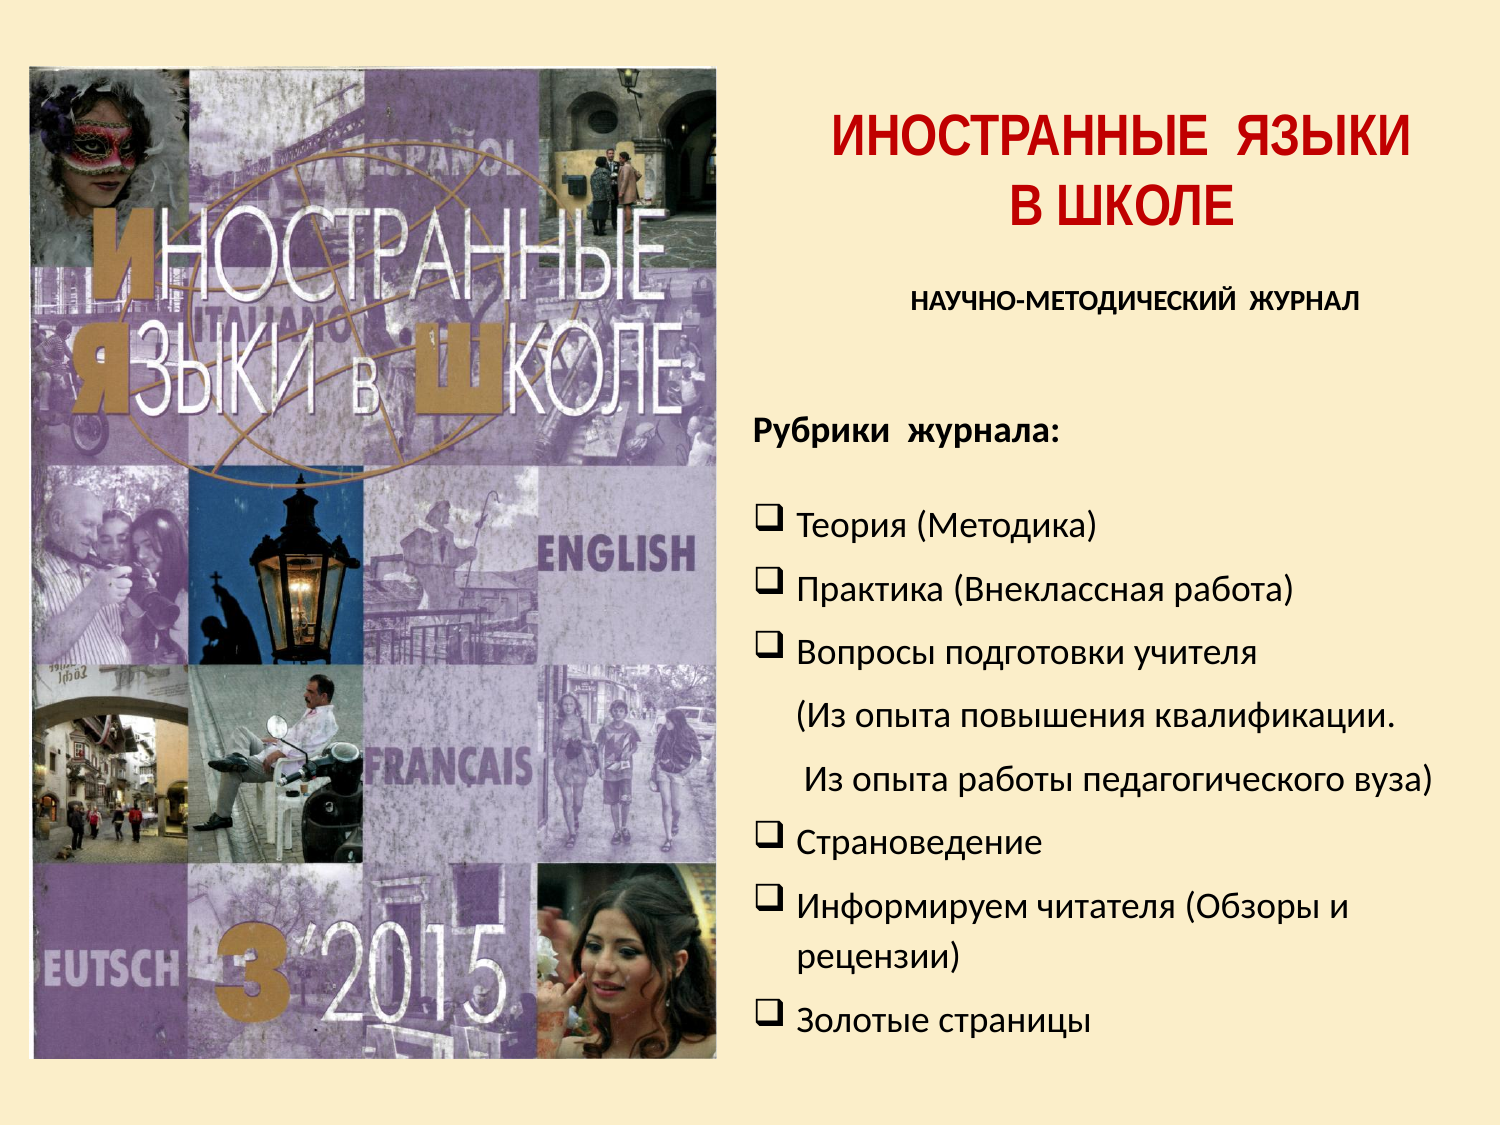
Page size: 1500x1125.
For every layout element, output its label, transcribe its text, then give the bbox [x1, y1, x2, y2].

picture [29, 65, 717, 1059]
title научно-методический журнал [856, 243, 1388, 350]
text_box Рубрики журнала: Теория (Методика) Практика (Внеклассная работа) Вопросы подготовки учителя (Из опыта повышения квалификации. Из опыта работы педагогического вуза) Страноведение Информируем читателя (Обзоры и рецензии) Золотые страницы [738, 397, 1471, 1048]
text_box ИНОСТРАННЫЕ ЯЗЫКИ В ШКОЛЕ [797, 89, 1447, 245]
